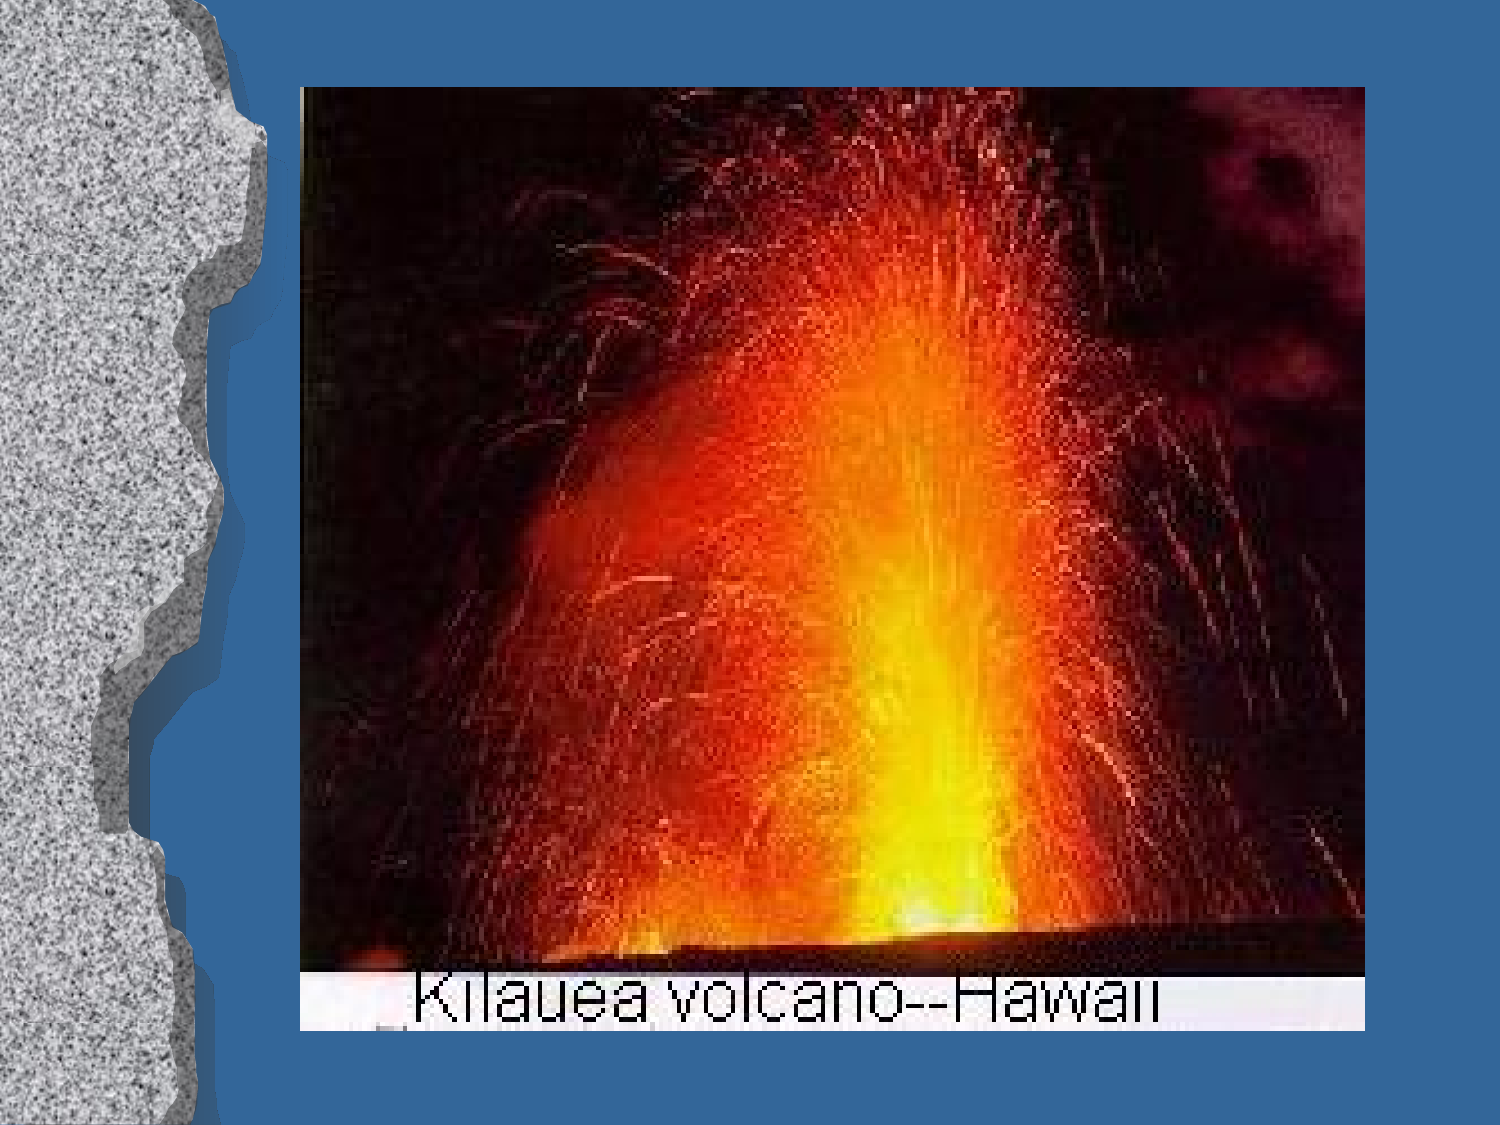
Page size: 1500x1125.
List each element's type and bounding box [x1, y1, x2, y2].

picture [261, 125, 268, 150]
picture [299, 87, 1369, 1035]
picture [0, 0, 251, 1125]
picture [252, 121, 261, 142]
picture [200, 3, 209, 11]
picture [237, 110, 246, 118]
